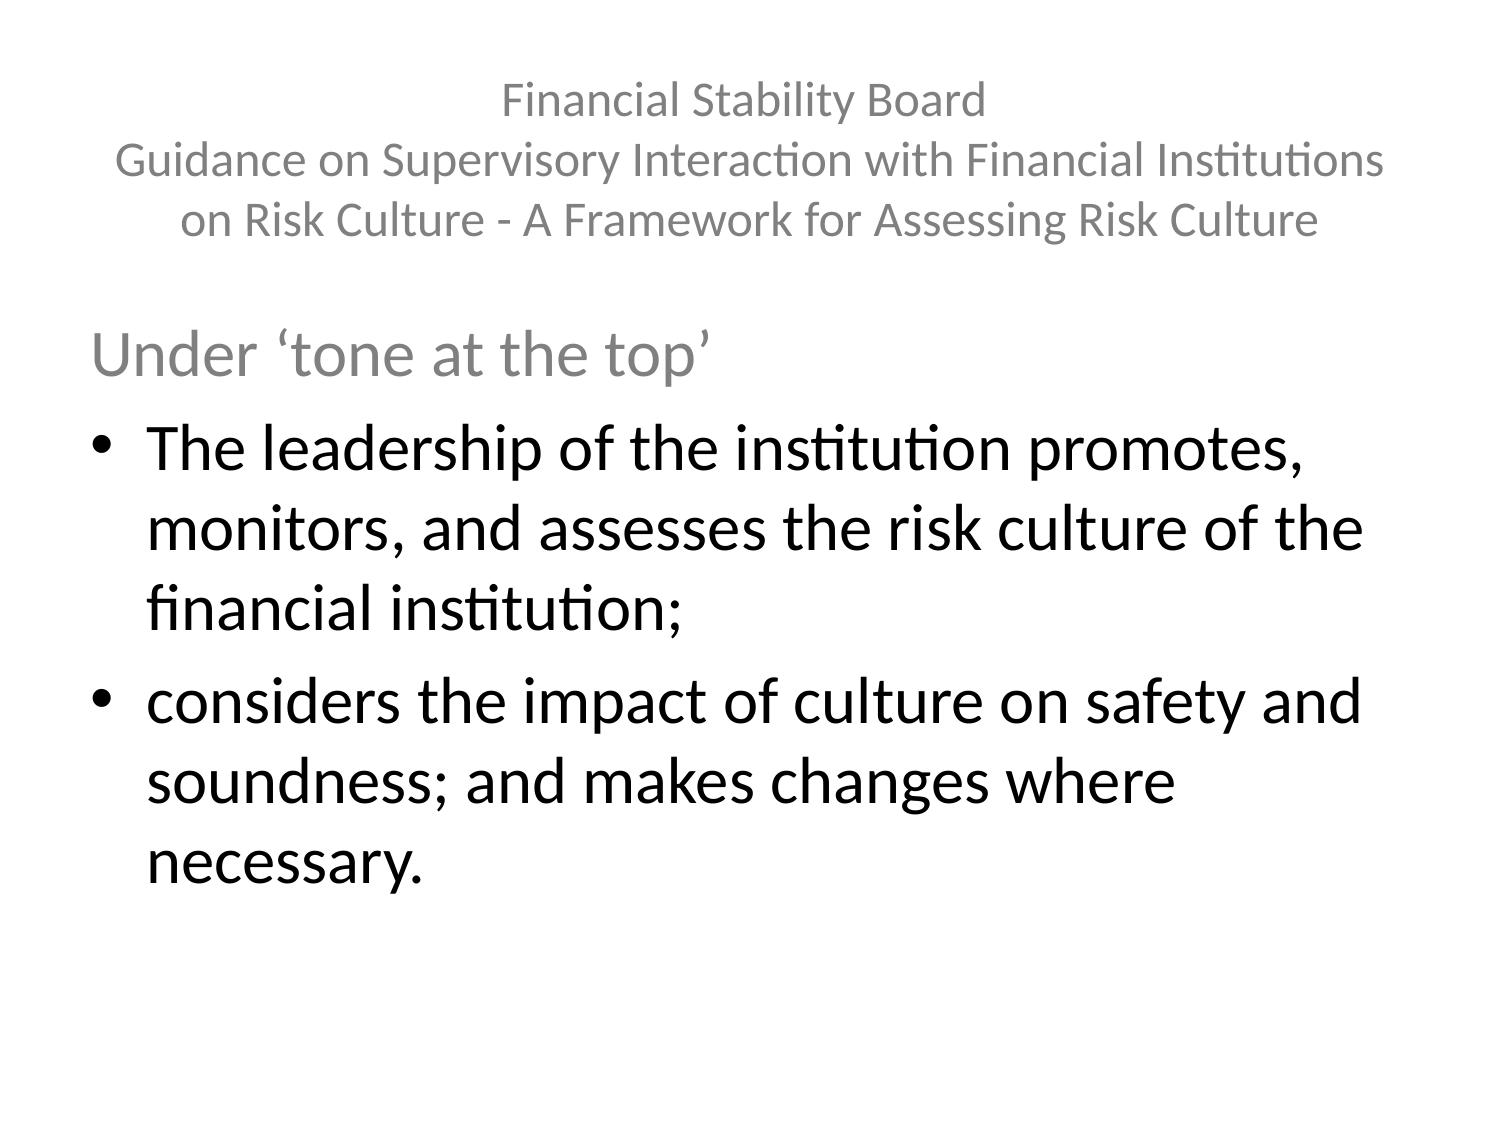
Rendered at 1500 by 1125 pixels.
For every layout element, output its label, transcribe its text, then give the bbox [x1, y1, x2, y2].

title Financial Stability Board Guidance on Supervisory Interaction with Financial Institutions on Risk Culture - A Framework for Assessing Risk Culture [75, 45, 1425, 268]
list Under ‘tone at the top’ The leadership of the institution promotes, monitors, and assesses the risk culture of the financial institution; considers the impact of culture on safety and soundness; and makes changes where necessary. [75, 302, 1425, 1005]
